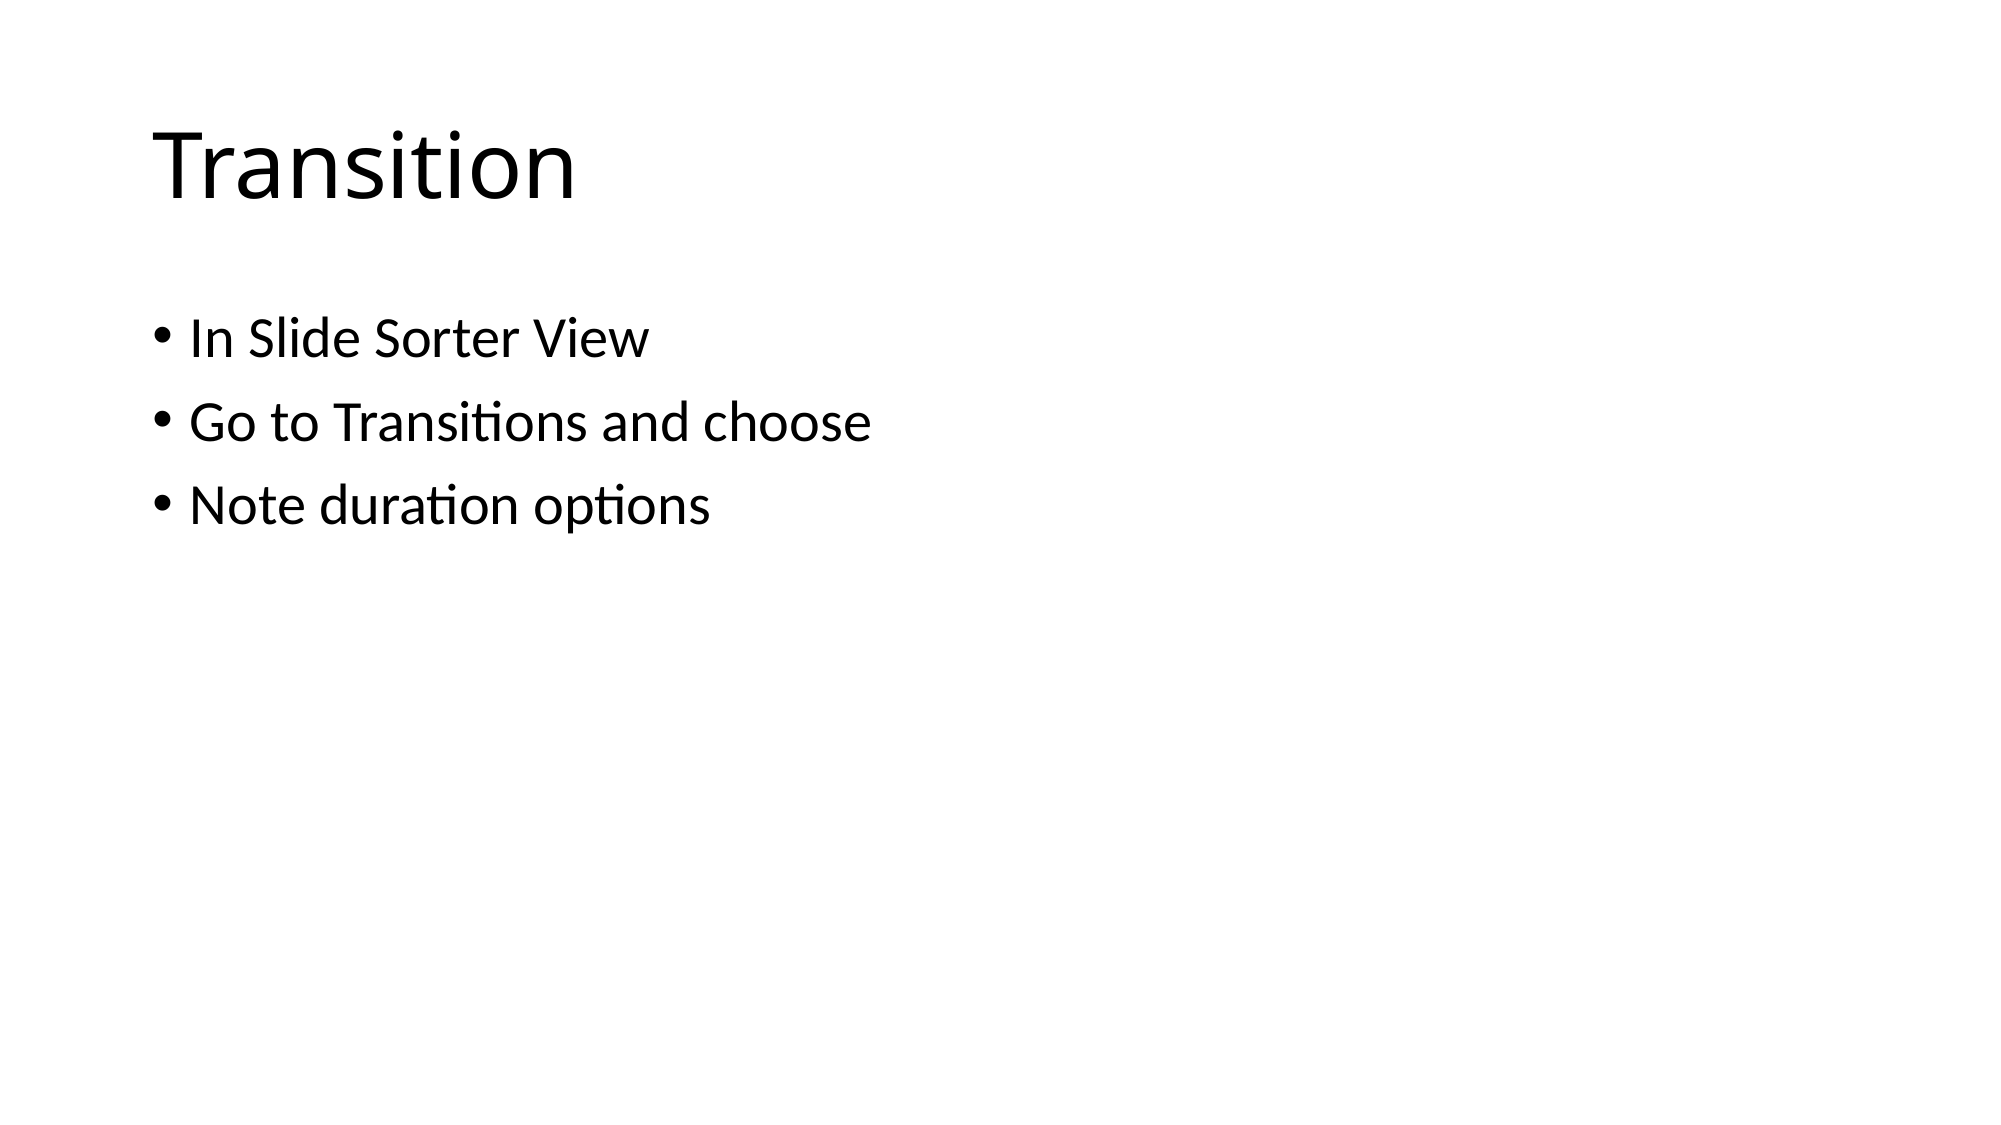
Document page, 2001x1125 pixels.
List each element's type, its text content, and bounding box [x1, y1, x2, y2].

list In Slide Sorter View Go to Transitions and choose Note duration options [137, 299, 1863, 1014]
title Transition [137, 59, 1863, 278]
